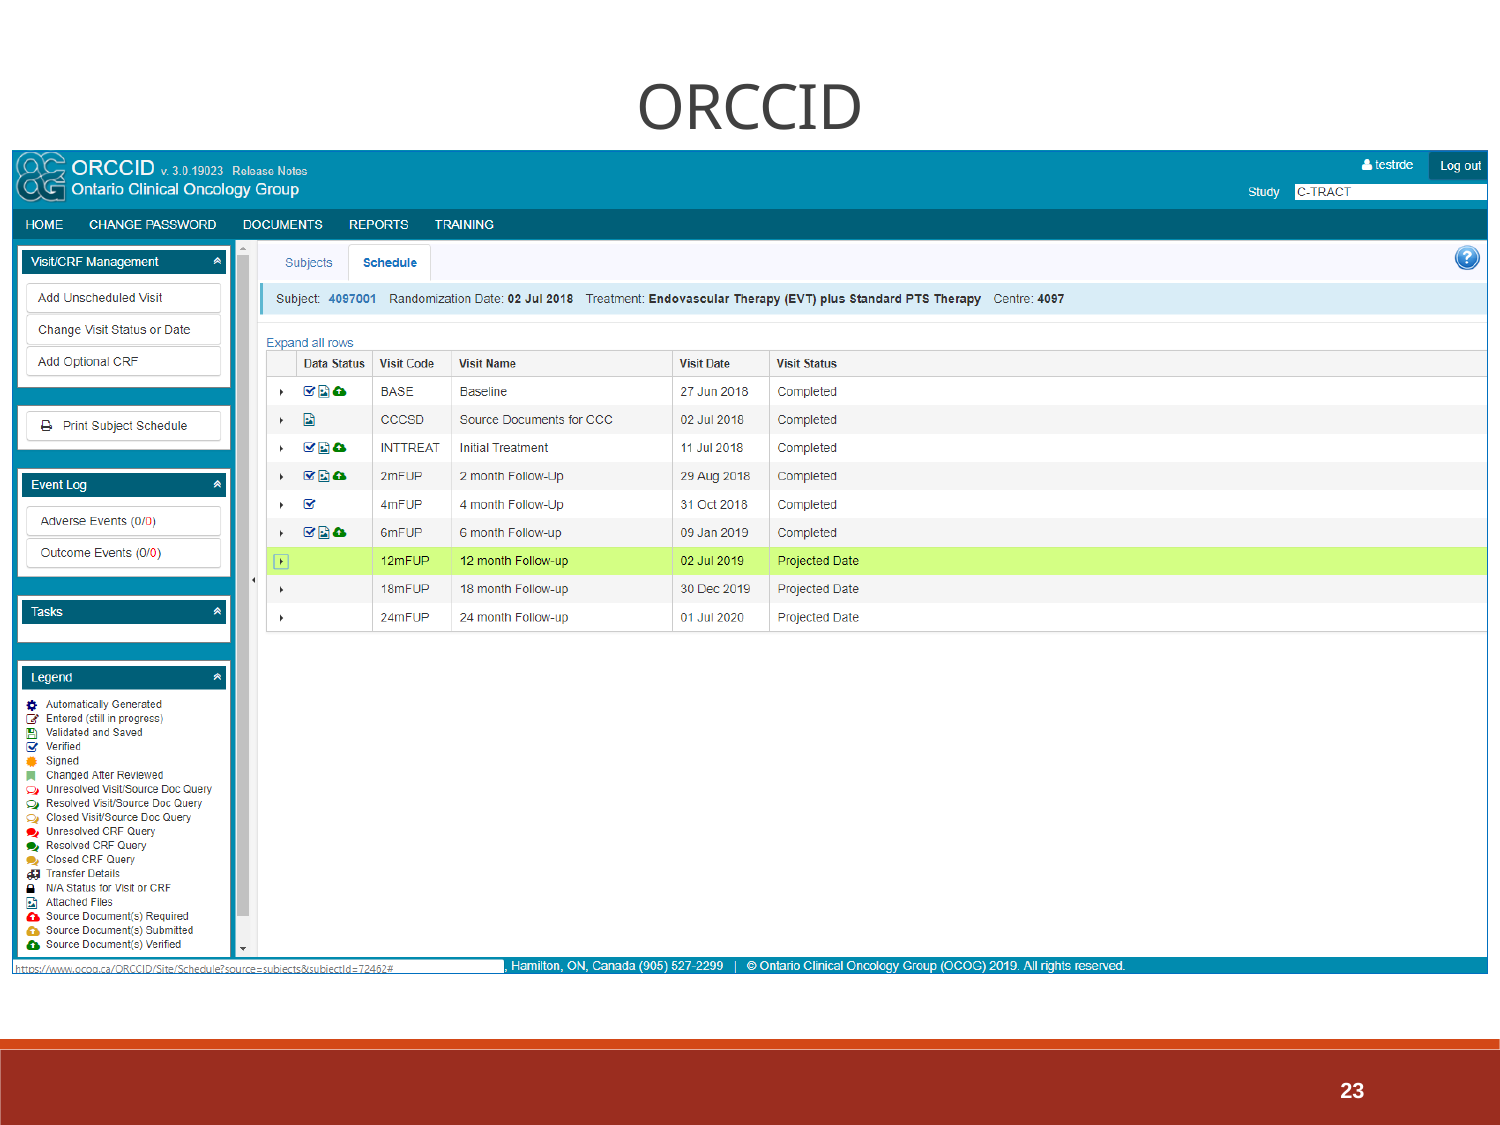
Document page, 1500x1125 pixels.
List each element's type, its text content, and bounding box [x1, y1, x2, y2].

text_box ORCCID [131, 50, 1369, 148]
picture [468, 221, 479, 228]
picture [11, 150, 1489, 975]
picture [18, 661, 230, 956]
picture [18, 596, 230, 642]
picture [44, 150, 57, 154]
picture [18, 246, 230, 387]
picture [18, 406, 230, 449]
picture [52, 179, 64, 186]
picture [18, 469, 230, 576]
slide_number 23 [1218, 1059, 1380, 1120]
picture [1363, 160, 1372, 169]
picture [91, 184, 95, 194]
